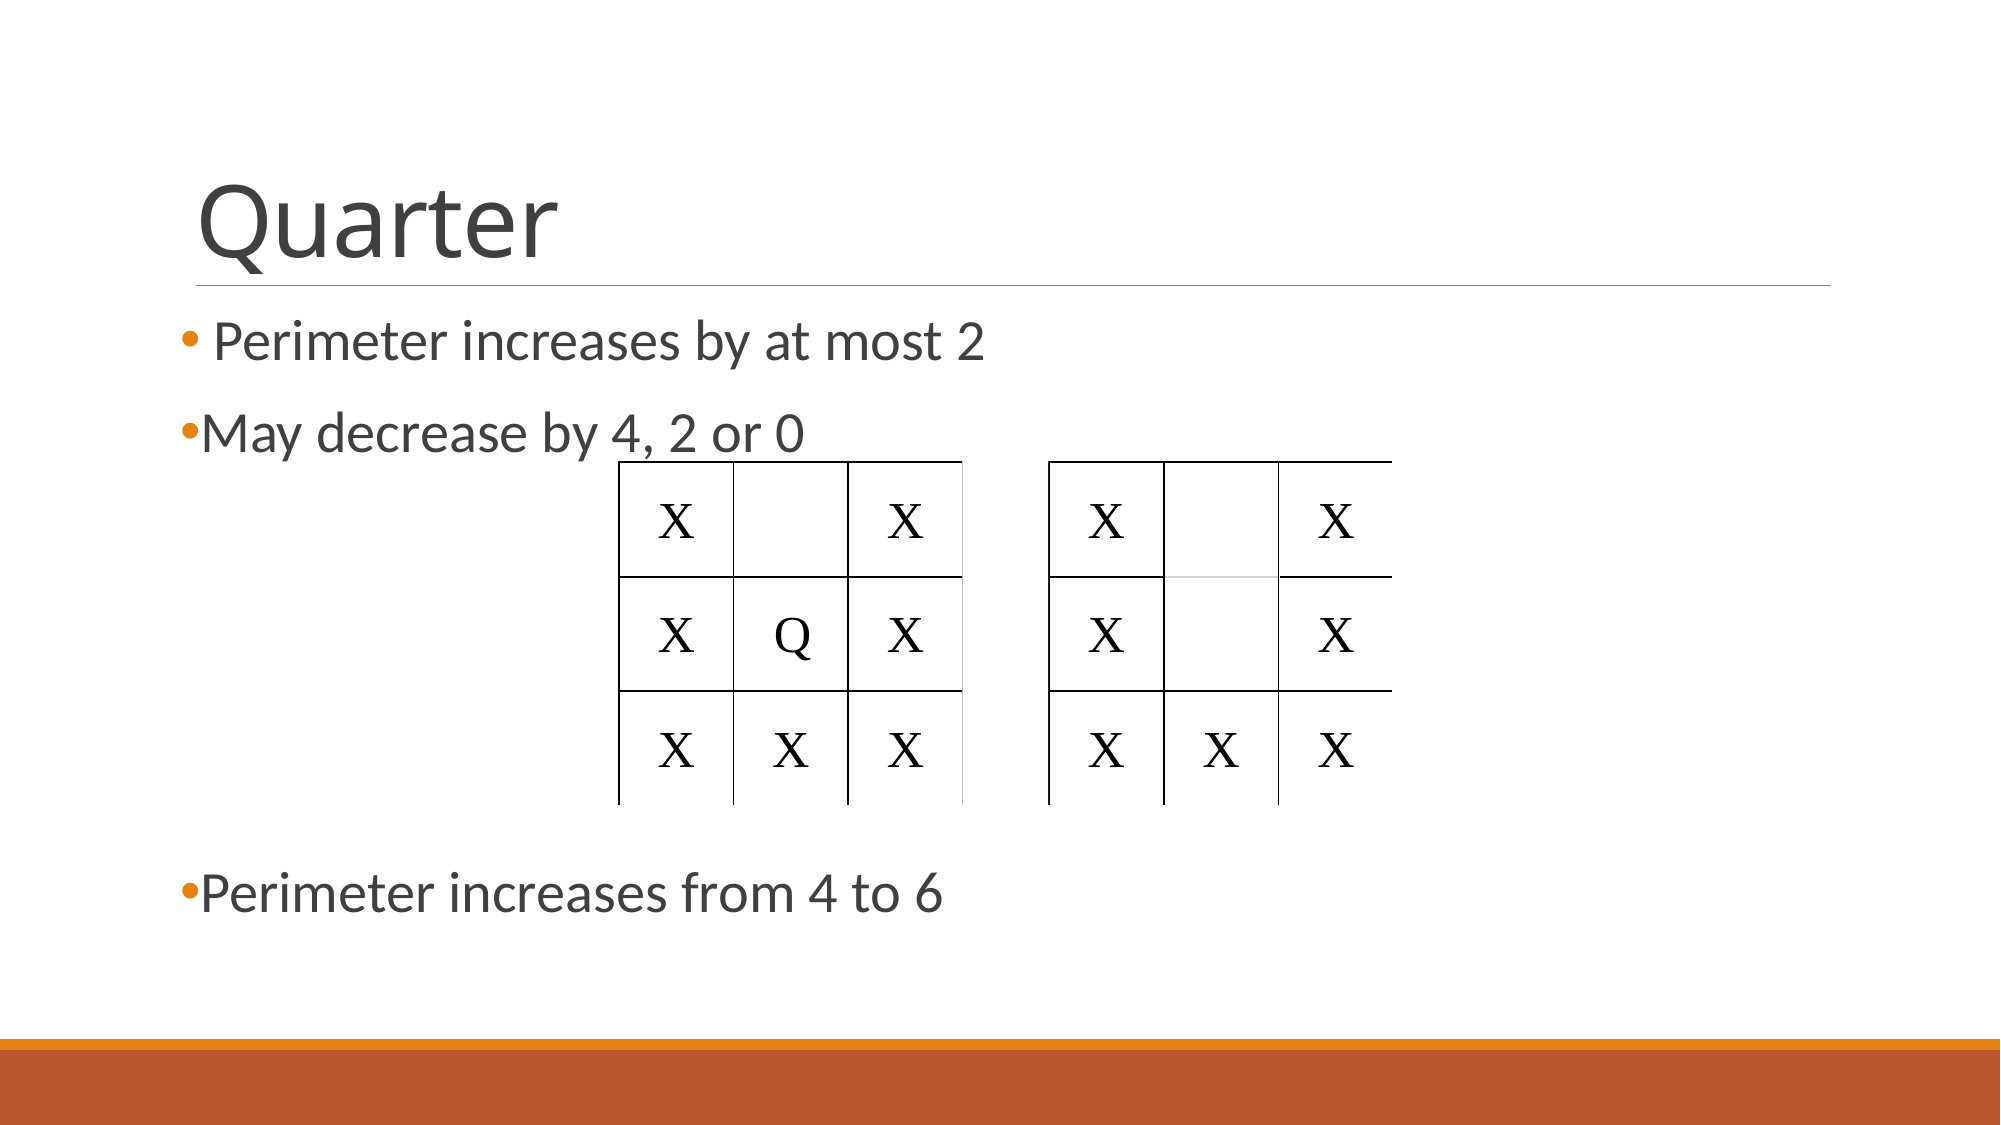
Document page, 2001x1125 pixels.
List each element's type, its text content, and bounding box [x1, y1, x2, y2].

list Perimeter increases by at most 2 May decrease by 4, 2 or 0 Perimeter increases from 4 to 6 [180, 302, 1830, 963]
title Quarter [180, 47, 1830, 285]
picture [617, 460, 1393, 805]
